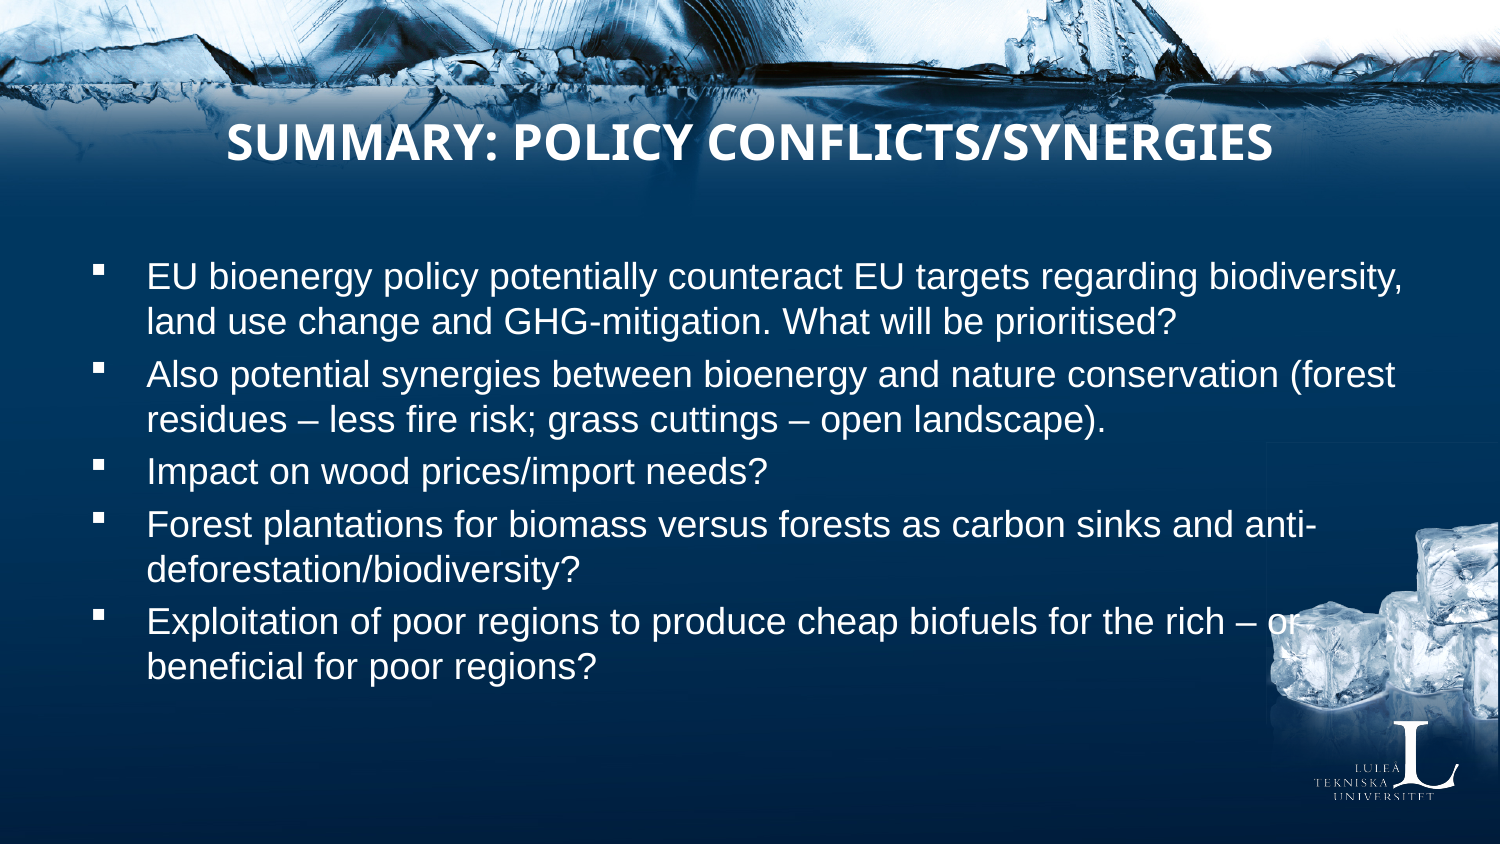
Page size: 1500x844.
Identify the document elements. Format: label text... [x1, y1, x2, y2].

picture [0, 0, 1500, 844]
title Summary: policy conflicts/synergies [75, 102, 1425, 221]
list EU bioenergy policy potentially counteract EU targets regarding biodiversity, land use change and GHG-mitigation. What will be prioritised? Also potential synergies between bioenergy and nature conservation (forest residues – less fire risk; grass cuttings – open landscape). Impact on wood prices/import needs? Forest plantations for biomass versus forests as carbon sinks and anti-deforestation/biodiversity? Exploitation of poor regions to produce cheap biofuels for the rich – or beneficial for poor regions? [75, 244, 1425, 790]
